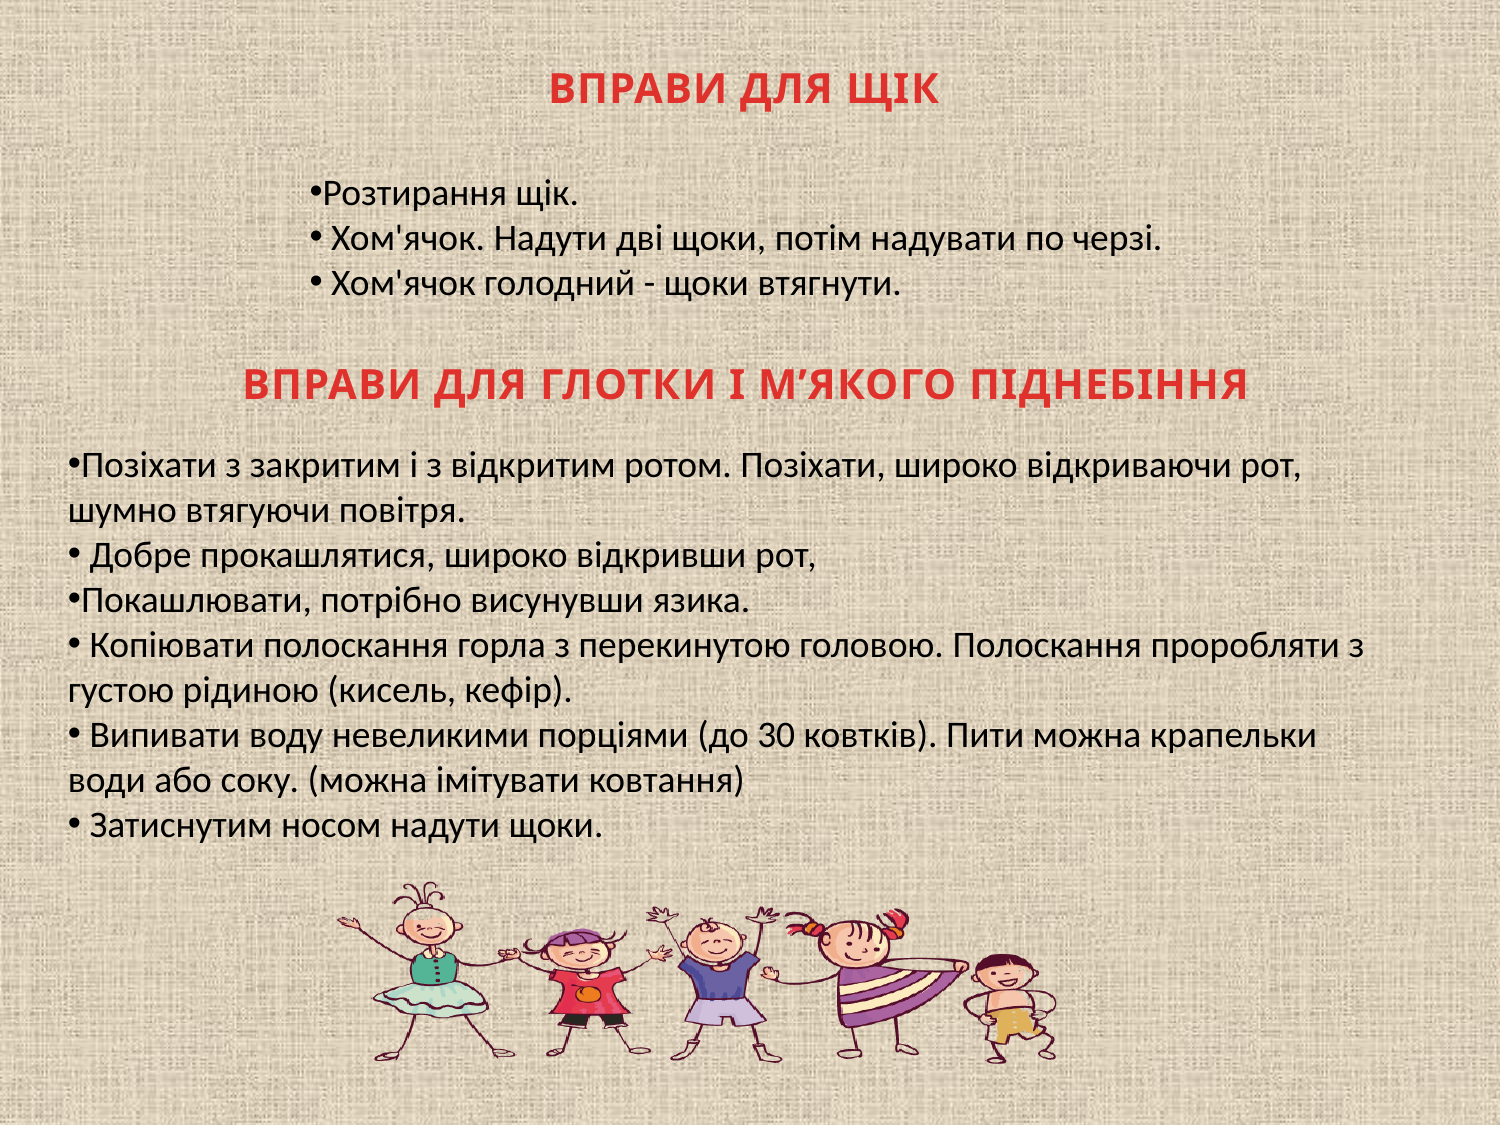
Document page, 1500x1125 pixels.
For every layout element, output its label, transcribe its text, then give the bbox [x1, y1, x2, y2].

text_box Розтирання щік. Хом'ячок. Надути дві щоки, потім надувати по черзі. Хом'ячок голодний - щоки втягнути. [294, 160, 1178, 349]
text_box ВПРАВИ ДЛЯ ГЛОТКИ І М’ЯКОГО ПІДНЕБІННЯ [227, 349, 1265, 415]
picture [0, 0, 1500, 1125]
text_box Позіхати з закритим і з відкритим ротом. Позіхати, широко відкриваючи рот, шумно втягуючи повітря. Добре прокашлятися, широко відкривши рот, Покашлювати, потрібно висунувши язика. Копіювати полоскання горла з перекинутою головою. Полоскання проробляти з густою рідиною (кисель, кефір). Випивати воду невеликими порціями (до 30 ковтків). Пити можна крапельки води або соку. (можна імітувати ковтання) Затиснутим носом надути щоки. [53, 432, 1412, 898]
text_box ВПРАВИ ДЛЯ ЩІК [533, 54, 955, 120]
